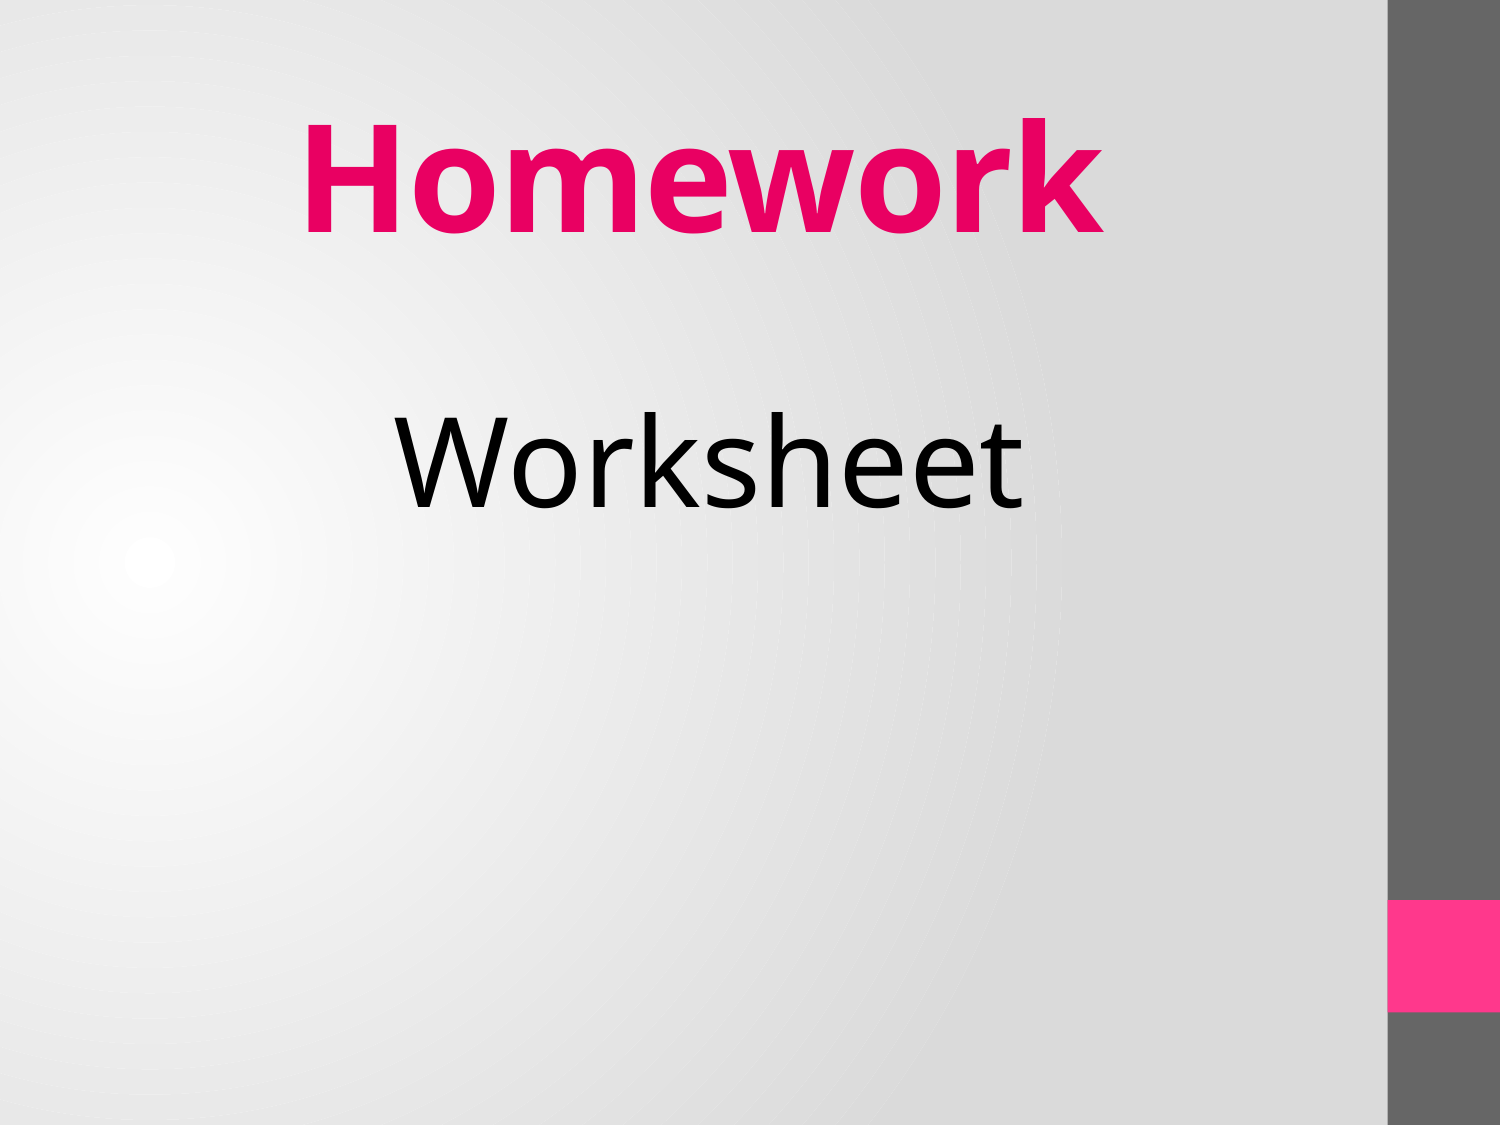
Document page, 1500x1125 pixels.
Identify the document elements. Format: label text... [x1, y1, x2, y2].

list Worksheet [75, 375, 1325, 1050]
title Homework [75, 45, 1325, 300]
